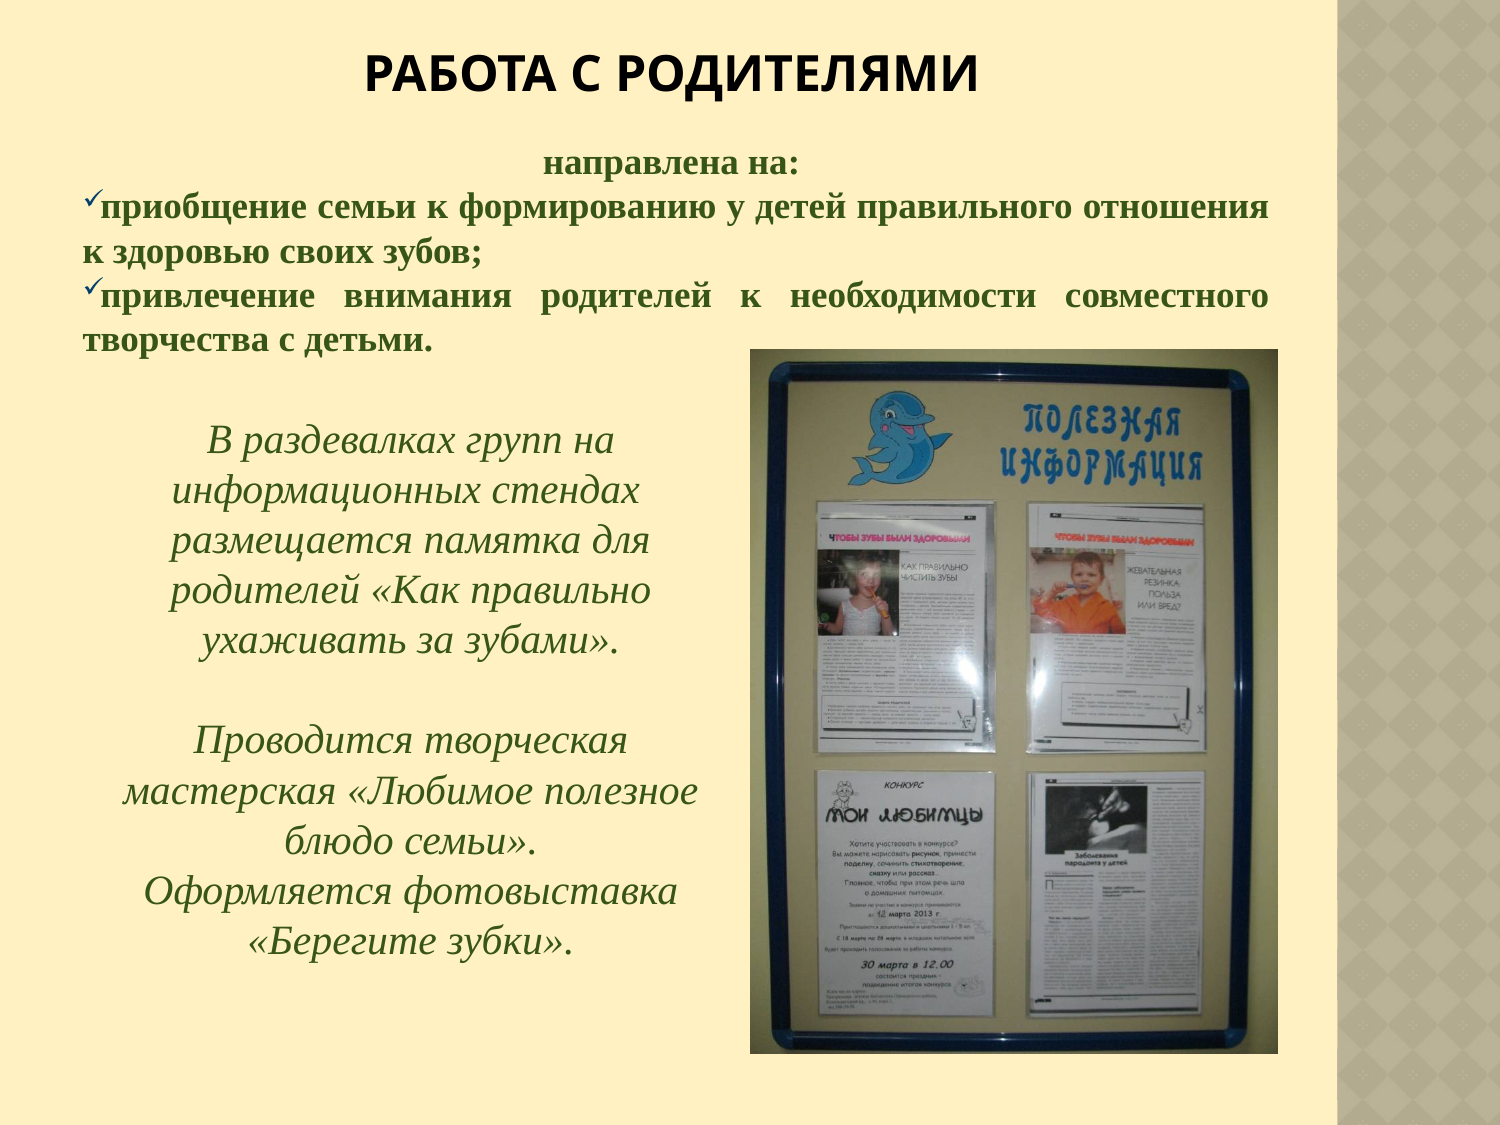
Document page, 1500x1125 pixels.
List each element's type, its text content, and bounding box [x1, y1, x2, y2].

text_box В раздевалках групп на информационных стендах размещается памятка для родителей «Как правильно ухаживать за зубами». Проводится творческая мастерская «Любимое полезное блюдо семьи». Оформляется фотовыставка «Берегите зубки». [88, 361, 727, 1024]
picture [749, 349, 1278, 1054]
list направлена на: приобщение семьи к формированию у детей правильного отношения к здоровью своих зубов; привлечение внимания родителей к необходимости совместного творчества с детьми. [74, 136, 1271, 362]
title Работа с родителями [75, 37, 1270, 102]
